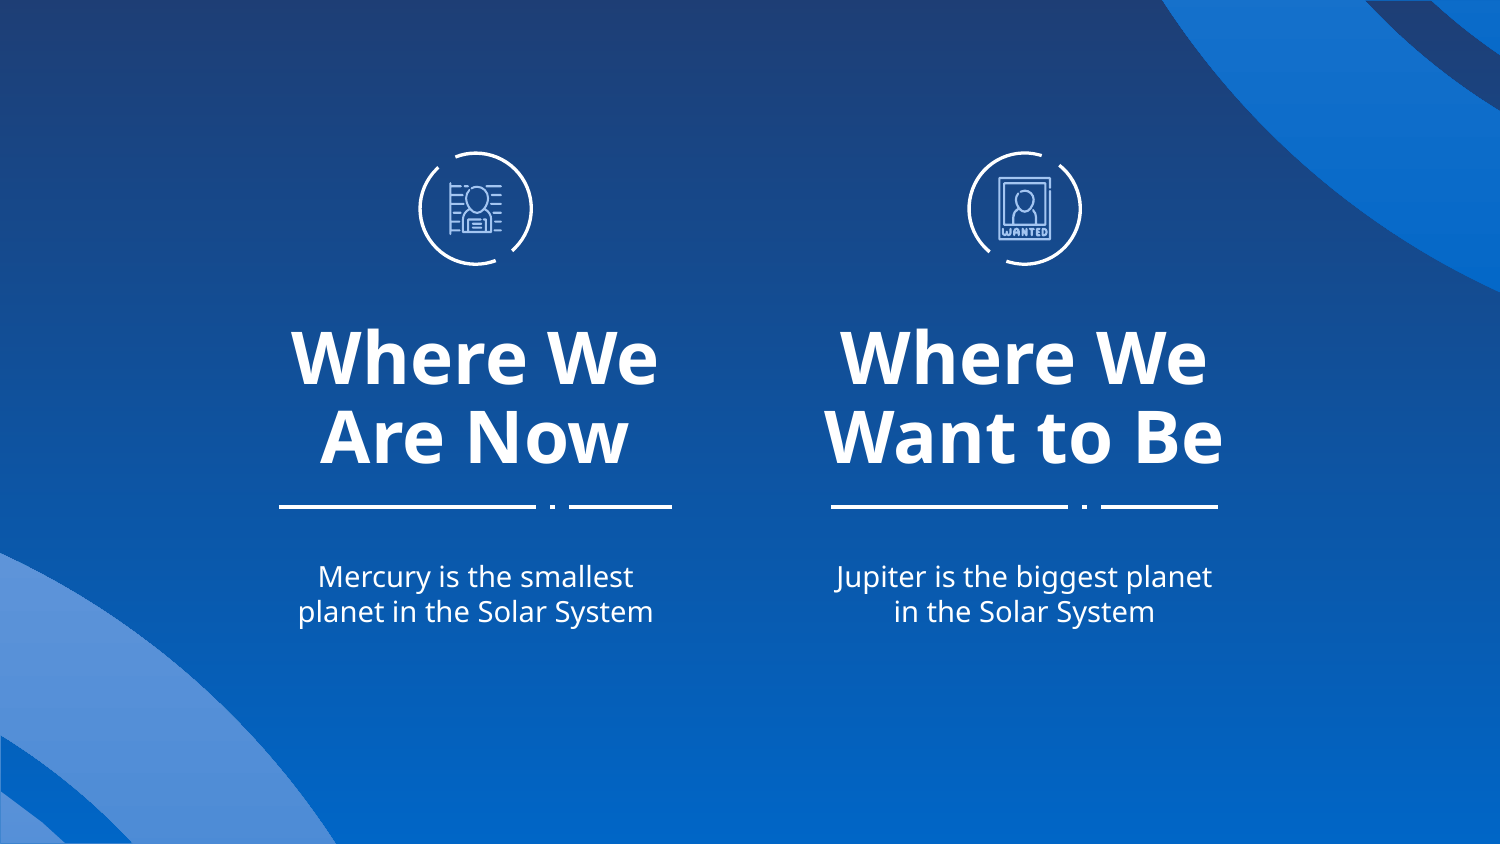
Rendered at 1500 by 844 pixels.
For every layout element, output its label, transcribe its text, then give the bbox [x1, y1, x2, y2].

title Where We Are Now [247, 306, 704, 491]
subtitle Jupiter is the biggest planet in the Solar System [815, 543, 1234, 642]
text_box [954, 142, 1096, 275]
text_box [405, 142, 547, 275]
title Where We Want to Be [796, 306, 1253, 491]
subtitle Mercury is the smallest planet in the Solar System [266, 543, 685, 642]
